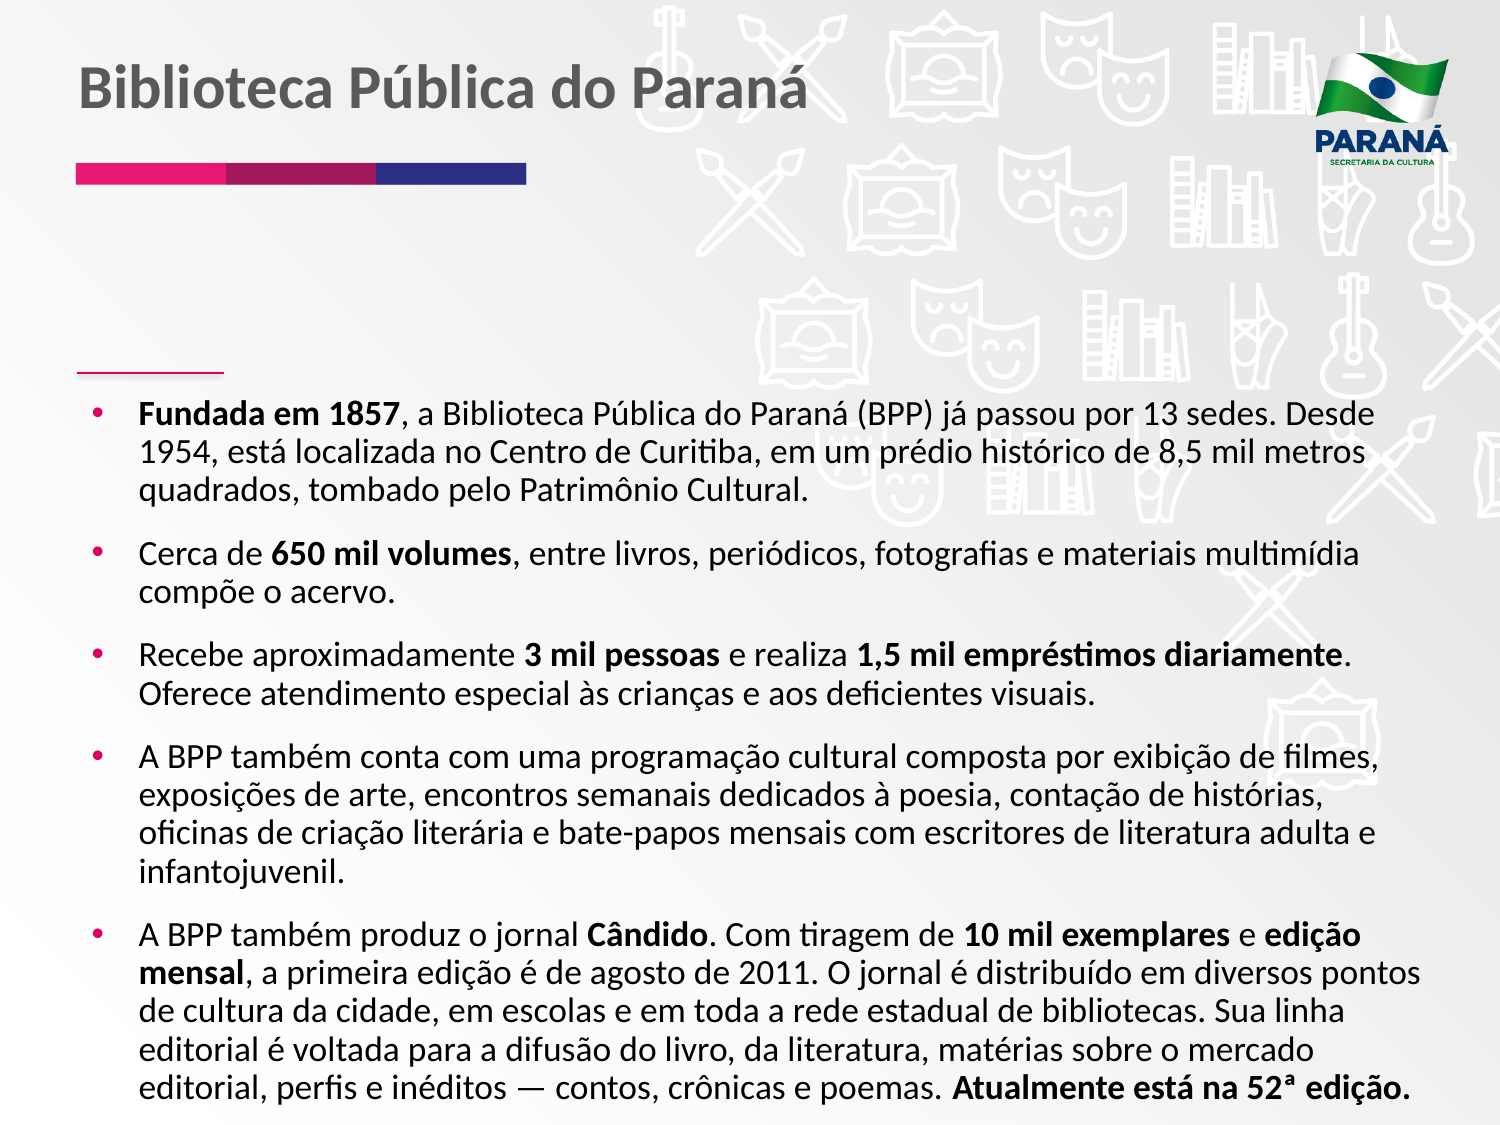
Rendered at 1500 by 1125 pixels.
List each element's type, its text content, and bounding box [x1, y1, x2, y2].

picture [0, 0, 1500, 1125]
text_box Fundada em 1857, a Biblioteca Pública do Paraná (BPP) já passou por 13 sedes. Desde 1954, está localizada no Centro de Curitiba, em um prédio histórico de 8,5 mil metros quadrados, tombado pelo Patrimônio Cultural. Cerca de 650 mil volumes, entre livros, periódicos, fotografias e materiais multimídia compõe o acervo. Recebe aproximadamente 3 mil pessoas e realiza 1,5 mil empréstimos diariamente. Oferece atendimento especial às crianças e aos deficientes visuais. A BPP também conta com uma programação cultural composta por exibição de filmes, exposições de arte, encontros semanais dedicados à poesia, contação de histórias, oficinas de criação literária e bate-papos mensais com escritores de literatura adulta e infantojuvenil. A BPP também produz o jornal Cândido. Com tiragem de 10 mil exemplares e edição mensal, a primeira edição é de agosto de 2011. O jornal é distribuído em diversos pontos de cultura da cidade, em escolas e em toda a rede estadual de bibliotecas. Sua linha editorial é voltada para a difusão do livro, da literatura, matérias sobre o mercado editorial, perfis e inéditos — contos, crônicas e poemas. Atualmente está na 52ª edição. [76, 387, 1456, 1039]
text_box Biblioteca Pública do Paraná [63, 16, 862, 166]
